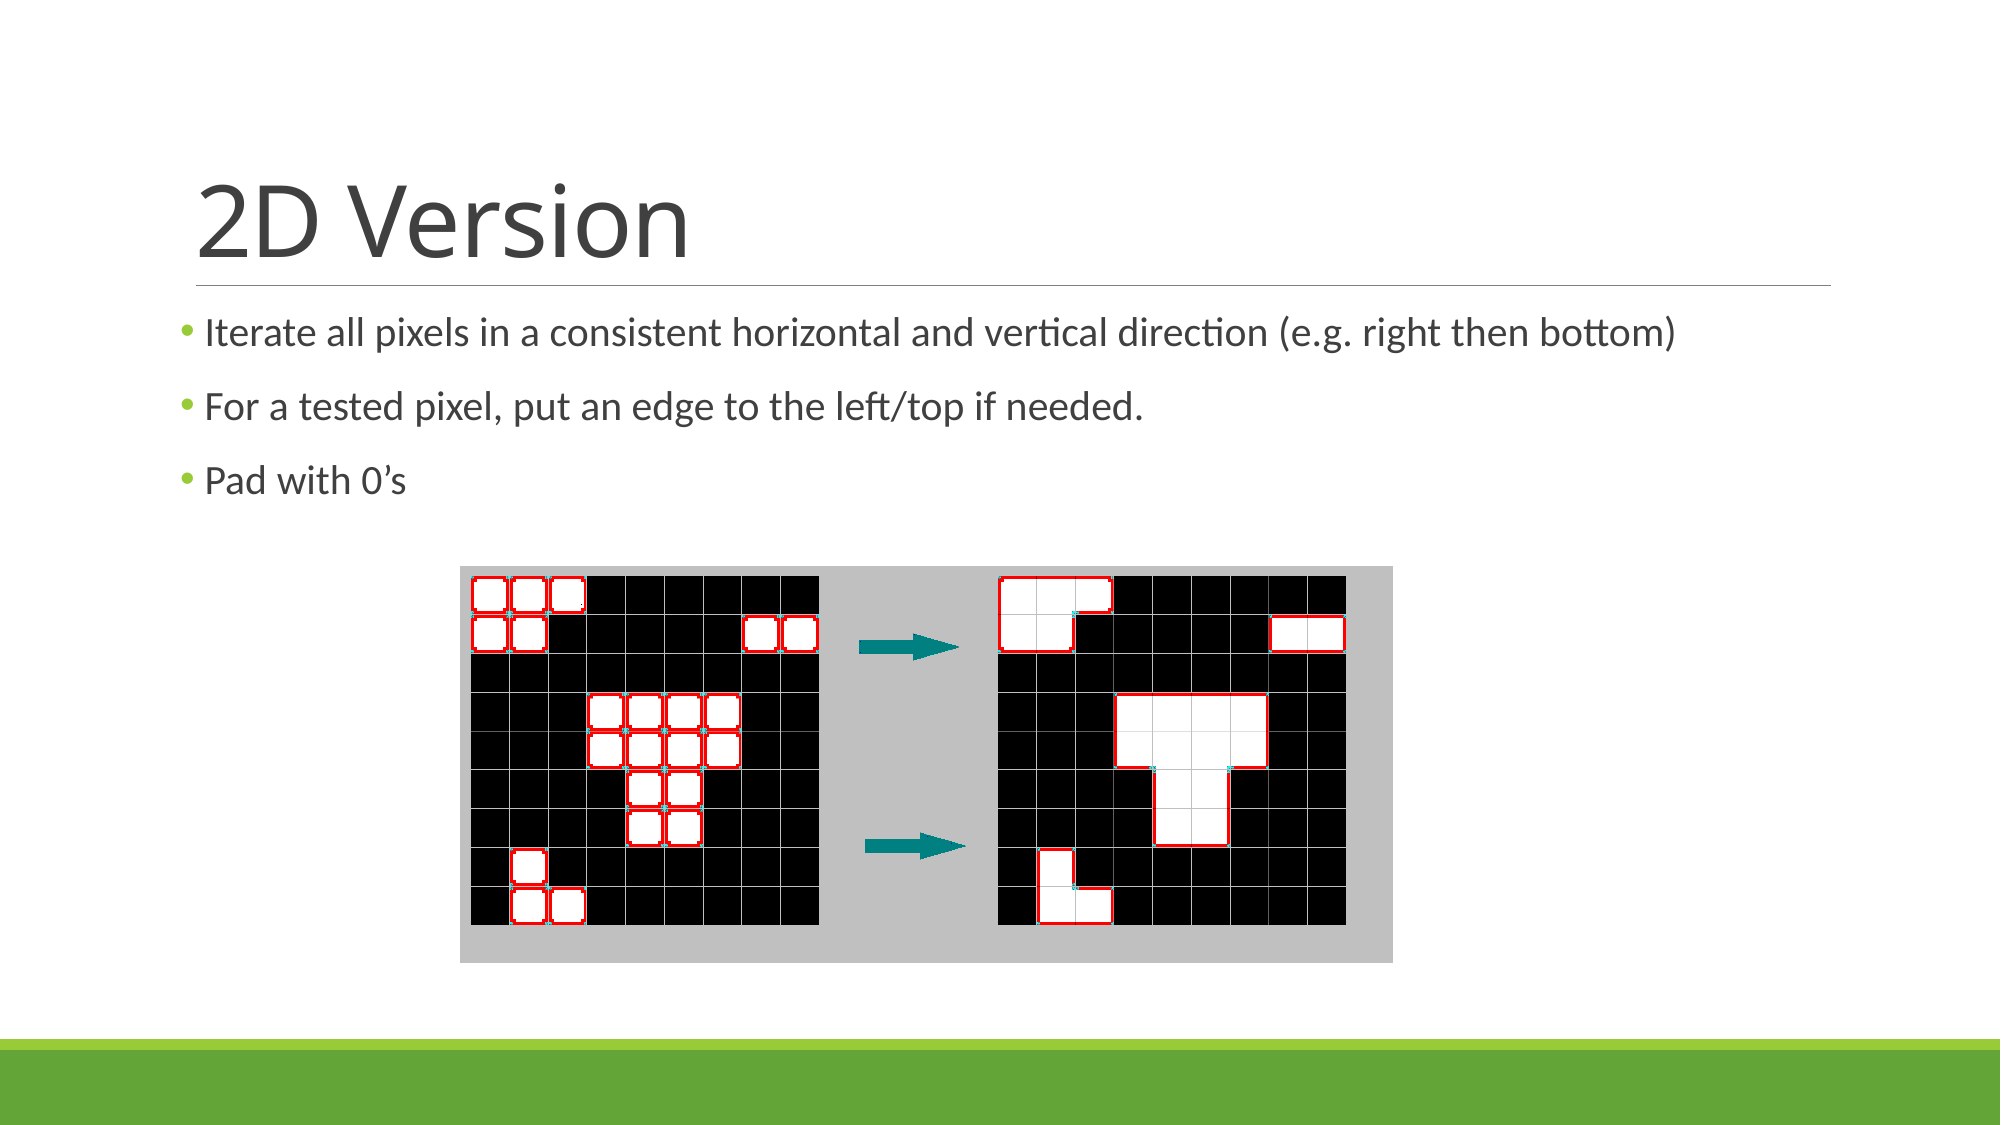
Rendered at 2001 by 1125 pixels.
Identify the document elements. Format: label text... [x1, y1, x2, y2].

title 2D Version [180, 47, 1830, 285]
picture [460, 566, 1393, 964]
list Iterate all pixels in a consistent horizontal and vertical direction (e.g. right then bottom) For a tested pixel, put an edge to the left/top if needed. Pad with 0’s [180, 302, 1830, 963]
